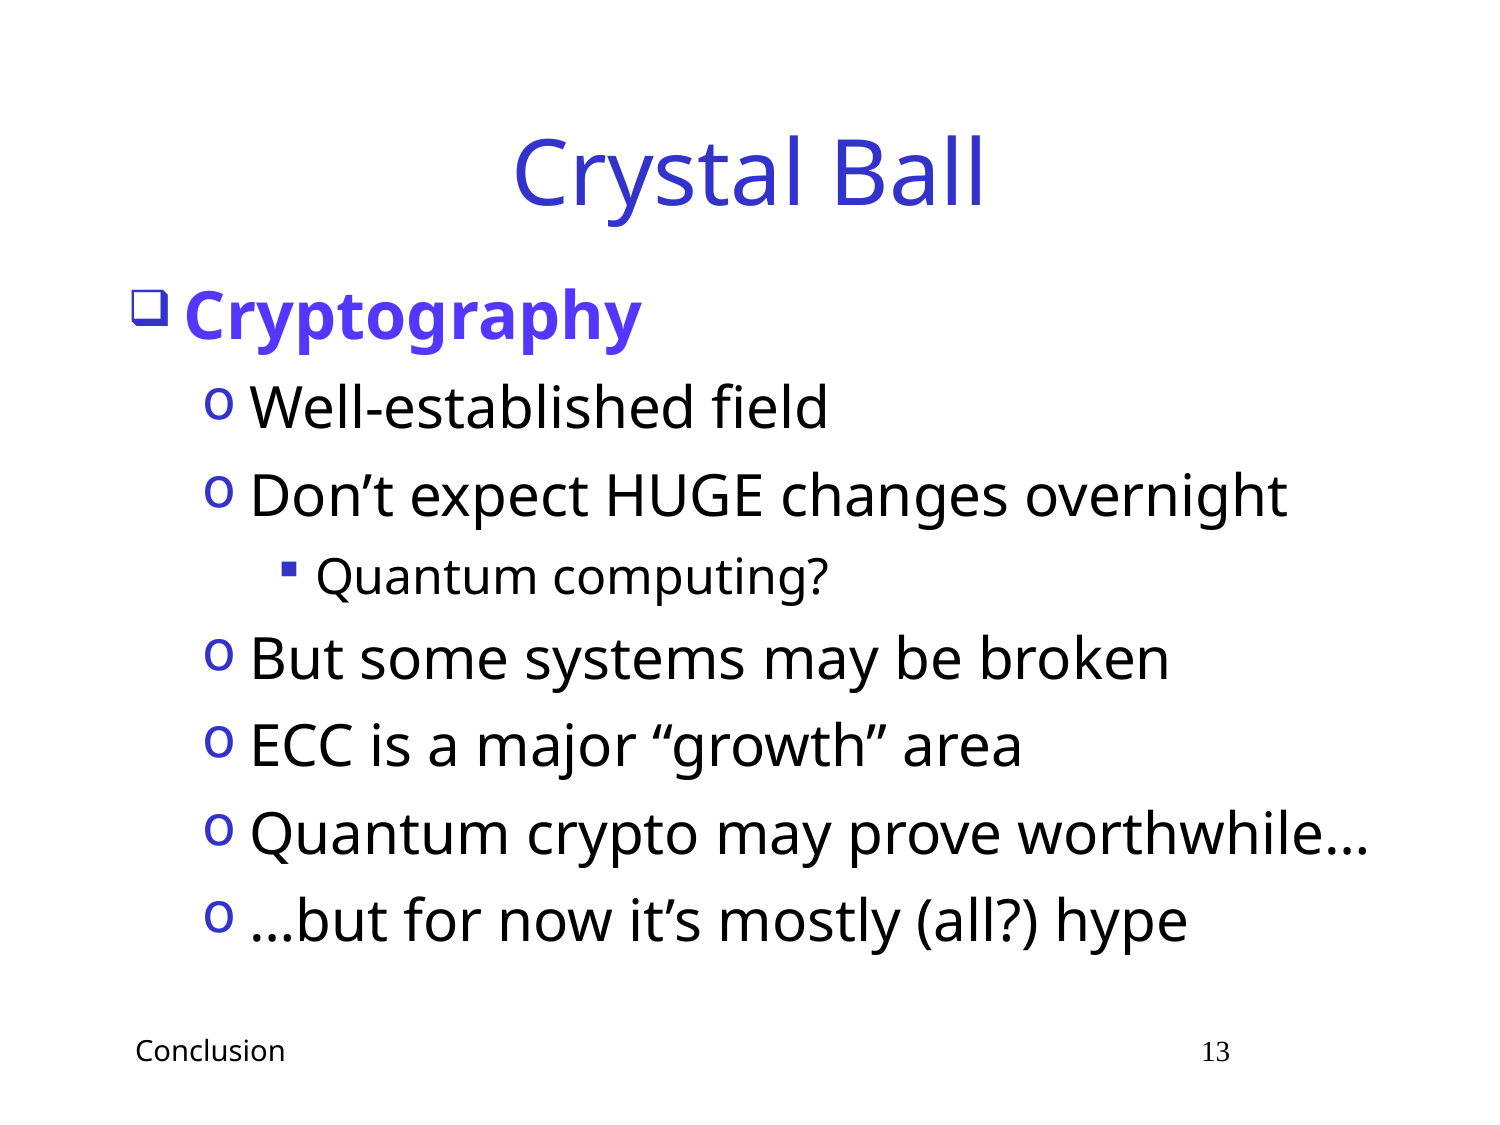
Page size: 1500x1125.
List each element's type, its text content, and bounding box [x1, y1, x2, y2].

title Crystal Ball [112, 74, 1388, 263]
footer Conclusion 13 [112, 1024, 1401, 1101]
list Cryptography Well-established field Don’t expect HUGE changes overnight Quantum computing? But some systems may be broken ECC is a major “growth” area Quantum crypto may prove worthwhile… …but for now it’s mostly (all?) hype [112, 274, 1388, 988]
